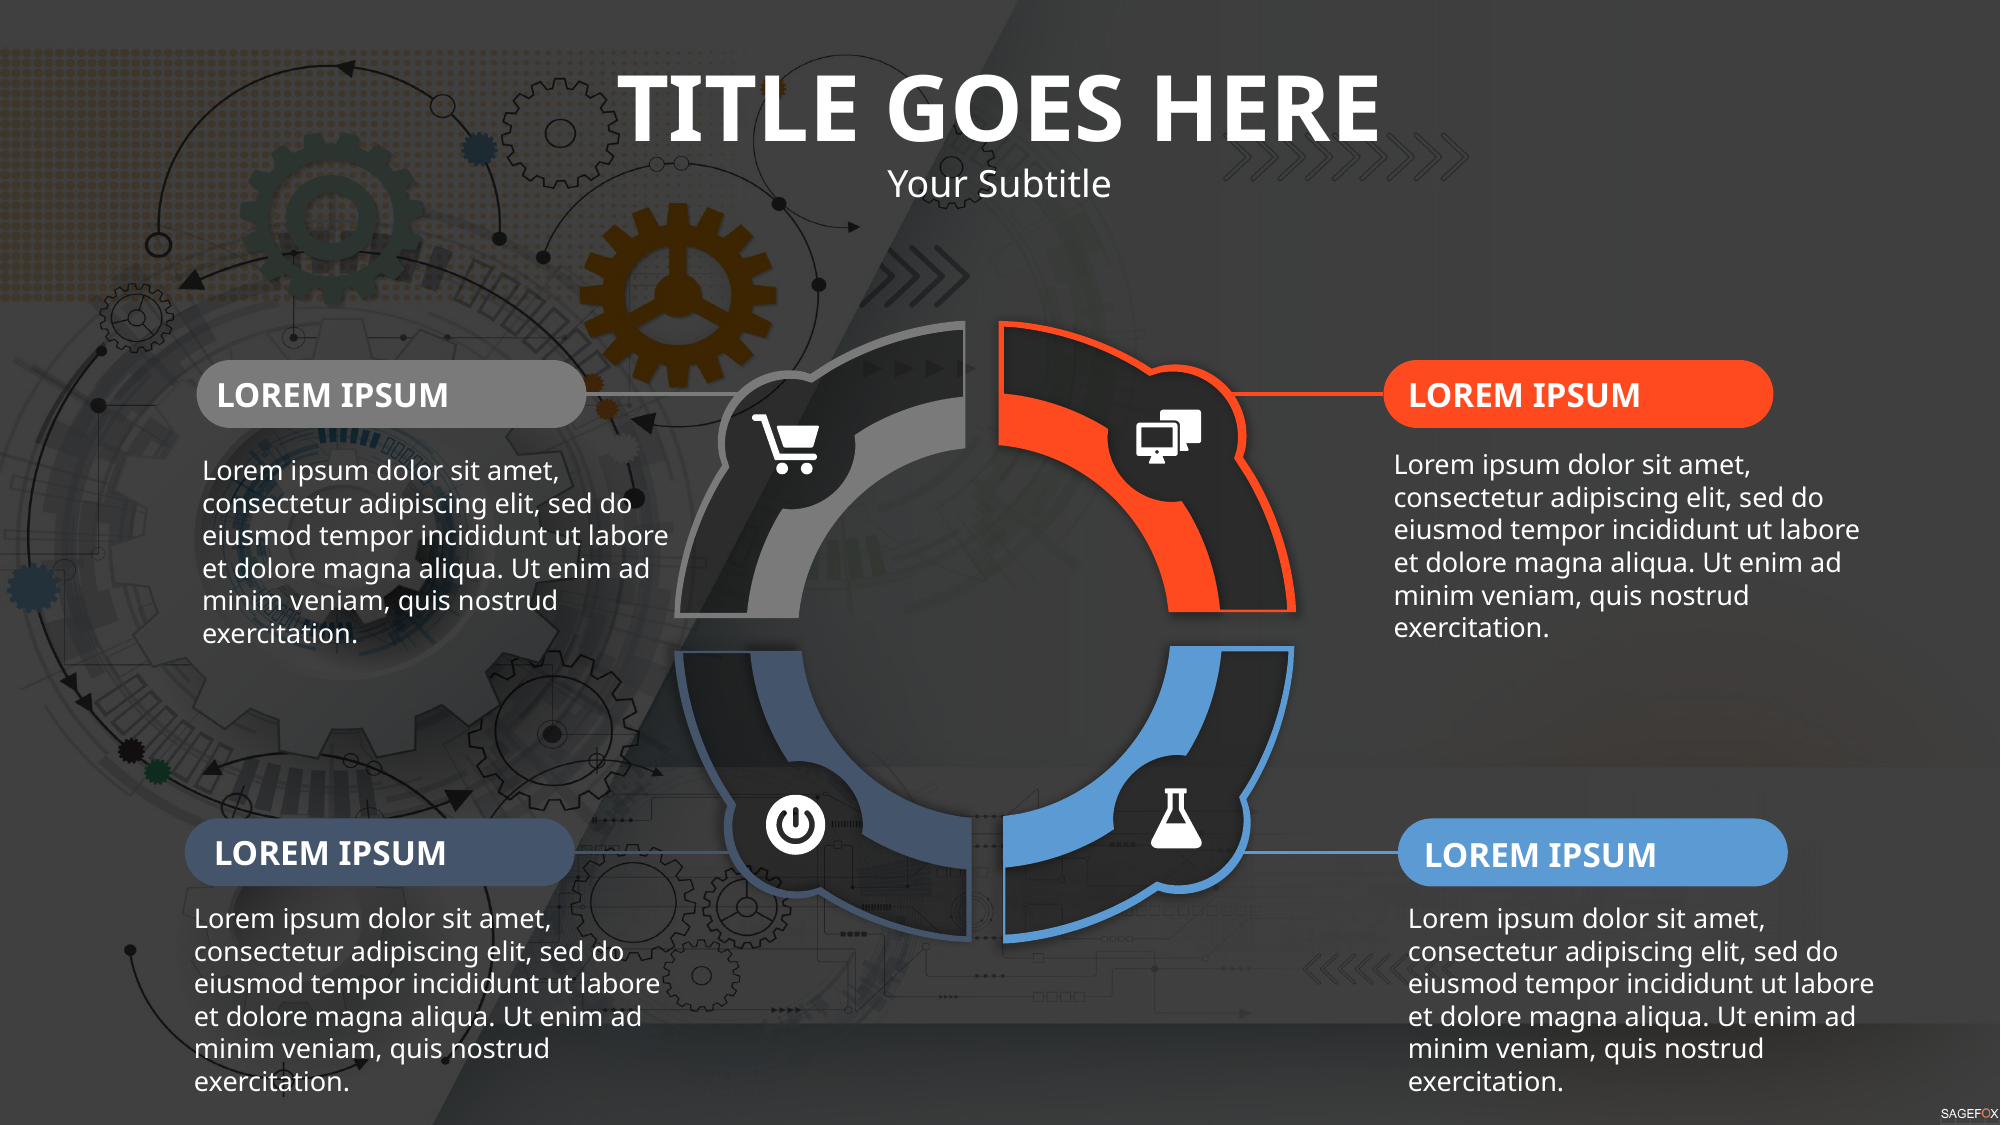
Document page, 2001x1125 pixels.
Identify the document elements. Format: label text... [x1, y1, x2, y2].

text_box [674, 650, 972, 943]
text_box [196, 359, 742, 428]
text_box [752, 414, 819, 475]
picture [0, 0, 2001, 1125]
text_box TITLE GOES HERE Your Subtitle [548, 42, 1452, 212]
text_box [1228, 359, 1774, 428]
text_box Lorem ipsum dolor sit amet, consectetur adipiscing elit, sed do eiusmod tempor incididunt ut labore et dolore magna aliqua. Ut enim ad minim veniam, quis nostrud exercitation. [184, 896, 696, 1102]
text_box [1136, 409, 1202, 464]
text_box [184, 818, 730, 887]
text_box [999, 649, 1298, 941]
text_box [998, 320, 1297, 613]
text_box Lorem ipsum dolor sit amet, consectetur adipiscing elit, sed do eiusmod tempor incididunt ut labore et dolore magna aliqua. Ut enim ad minim veniam, quis nostrud exercitation. [192, 448, 704, 654]
text_box Lorem ipsum dolor sit amet, consectetur adipiscing elit, sed do eiusmod tempor incididunt ut labore et dolore magna aliqua. Ut enim ad minim veniam, quis nostrud exercitation. [1397, 896, 1910, 1102]
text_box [671, 323, 969, 616]
text_box Lorem ipsum dolor sit amet, consectetur adipiscing elit, sed do eiusmod tempor incididunt ut labore et dolore magna aliqua. Ut enim ad minim veniam, quis nostrud exercitation. [1383, 442, 1895, 648]
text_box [1242, 818, 1788, 887]
